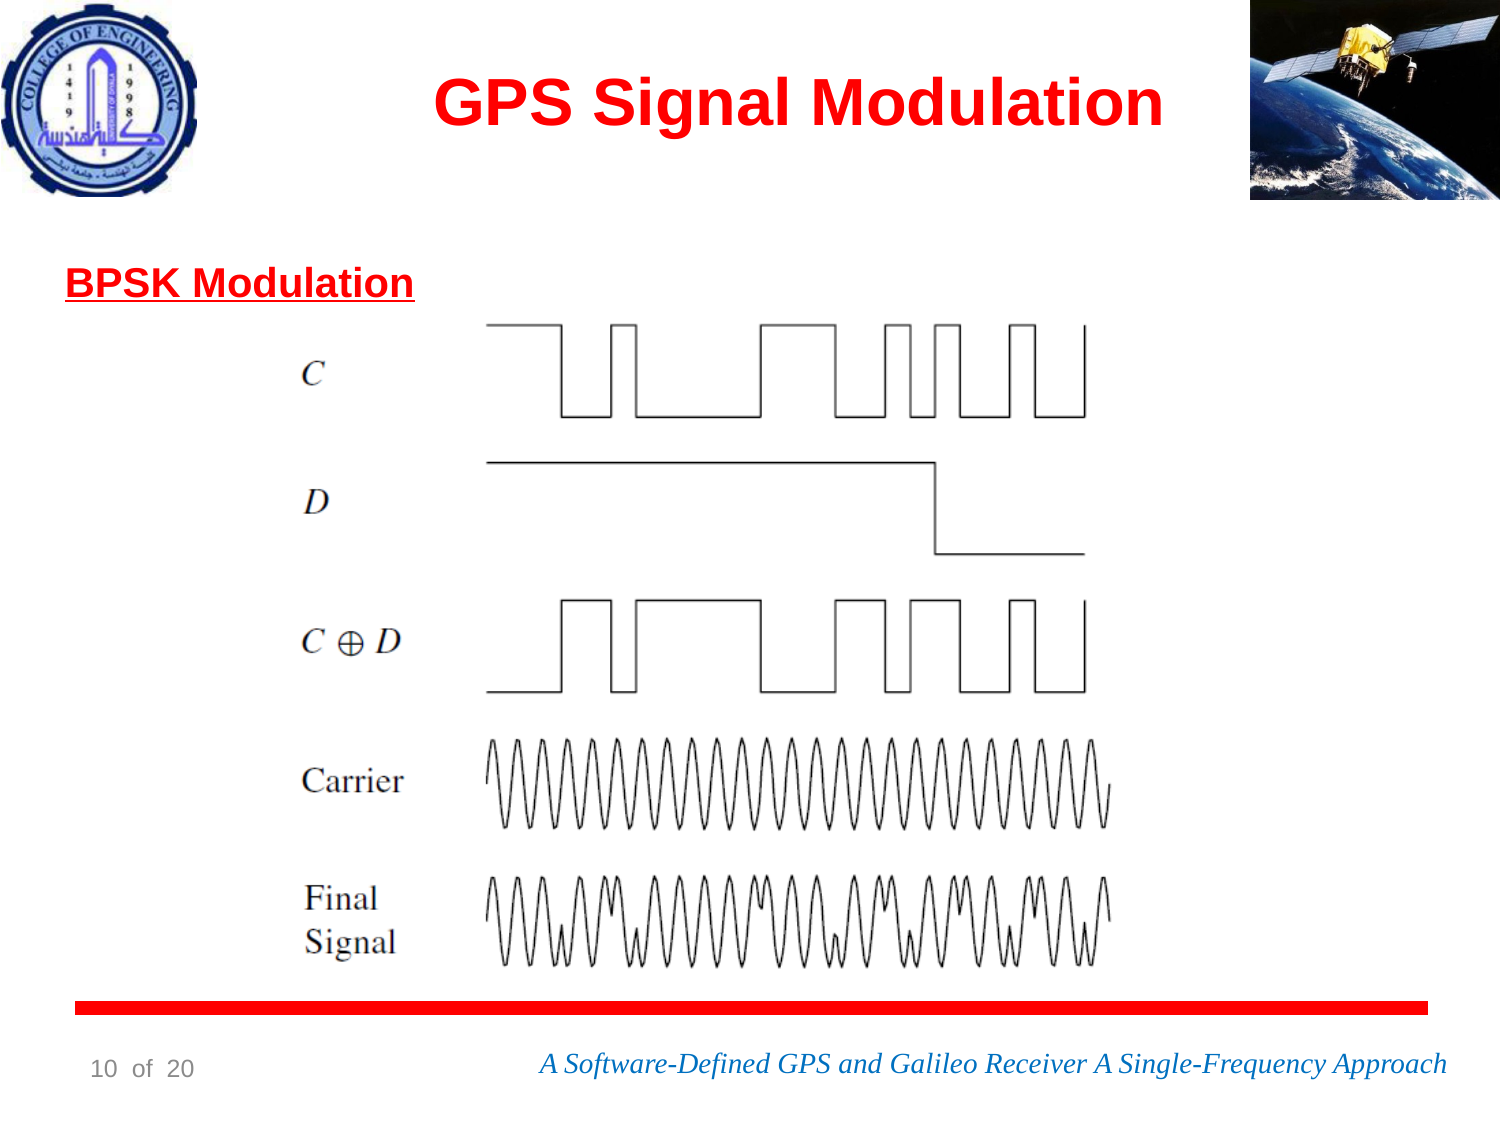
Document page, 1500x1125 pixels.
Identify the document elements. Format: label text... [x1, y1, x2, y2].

title GPS Signal Modulation [125, 45, 1475, 233]
picture [0, 0, 201, 201]
slide_number 10 of 20 [75, 1037, 438, 1098]
picture [1249, 0, 1500, 201]
text_box A Software-Defined GPS and Galileo Receiver A Single-Frequency Approach [524, 1037, 1500, 1088]
text_box BPSK Modulation [49, 223, 430, 313]
picture [246, 298, 1201, 1001]
